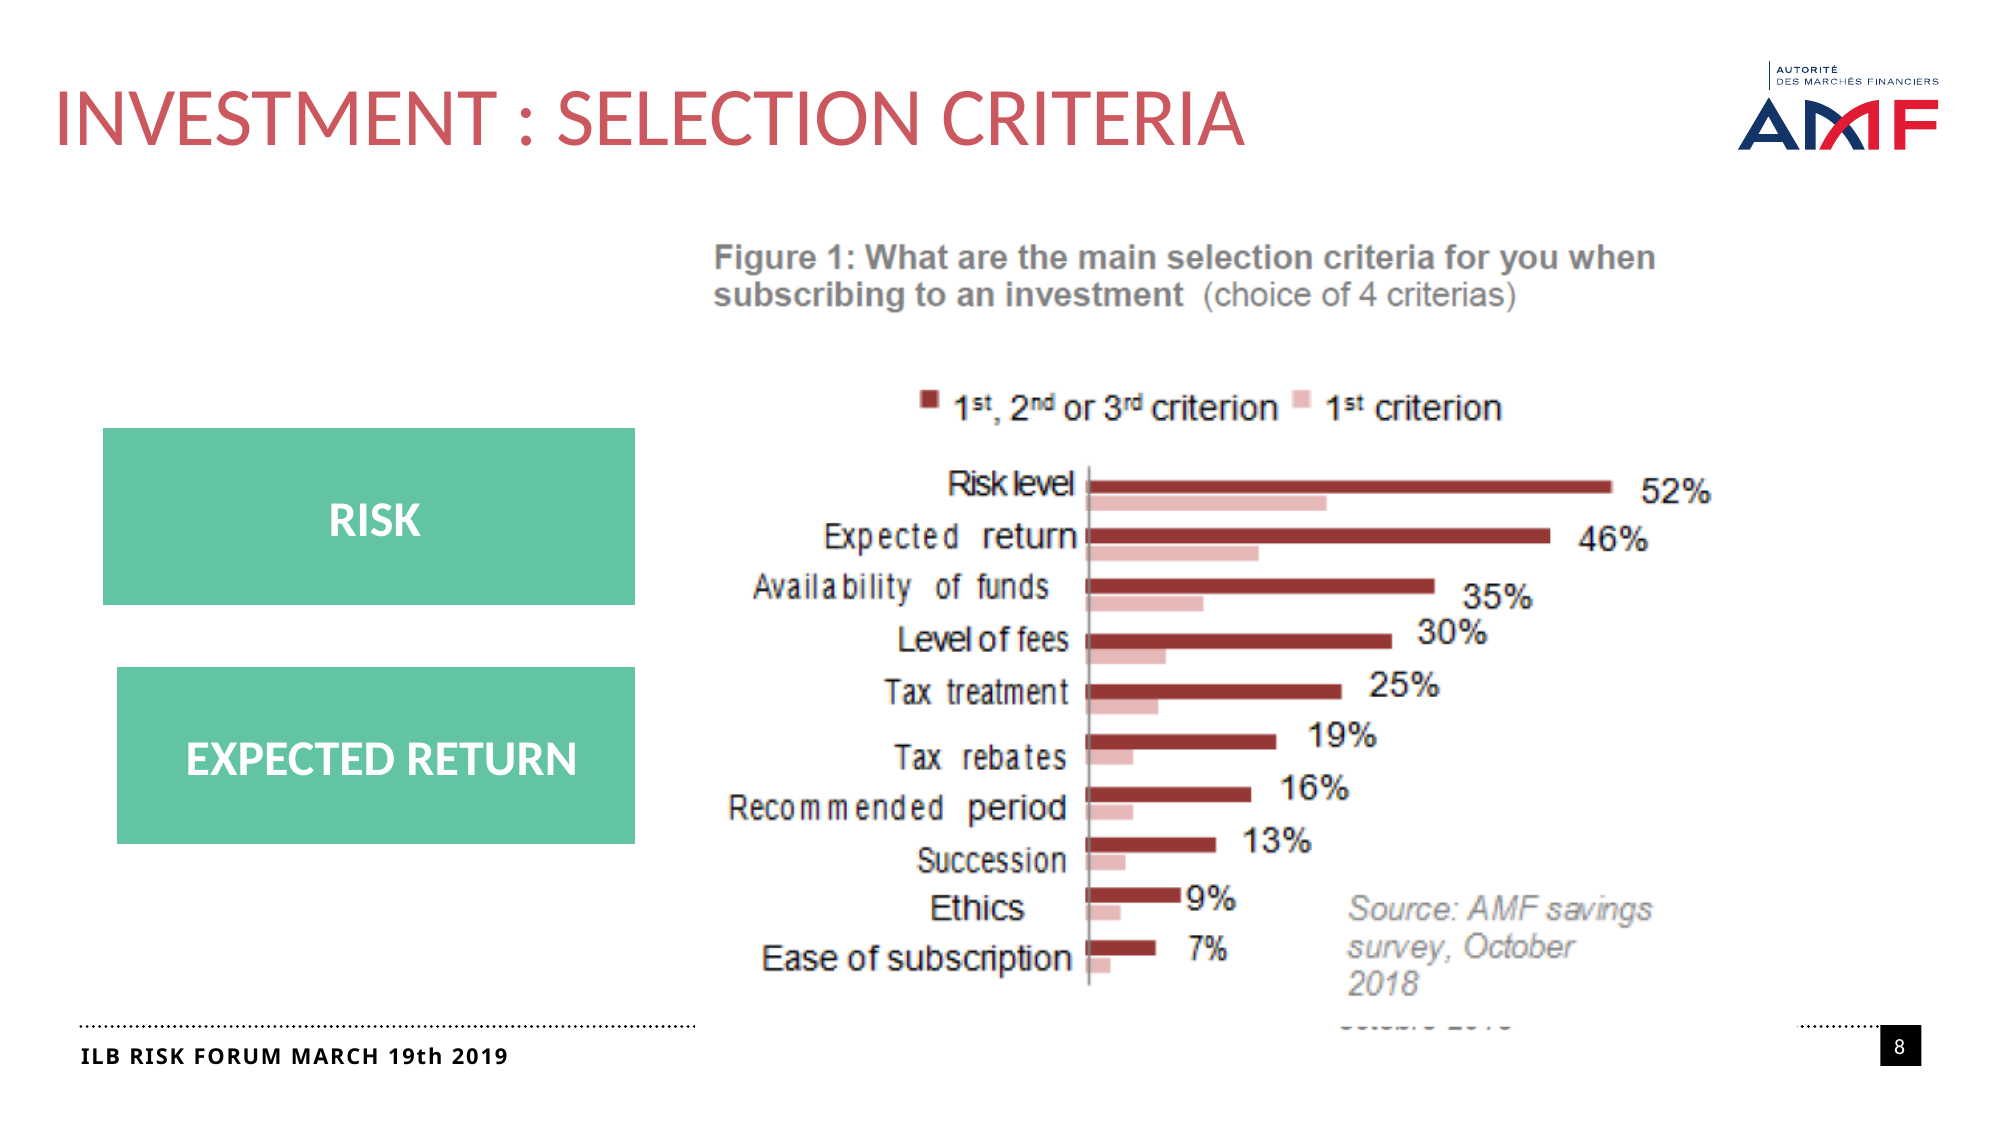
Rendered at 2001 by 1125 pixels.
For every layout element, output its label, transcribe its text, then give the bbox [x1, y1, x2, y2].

title INVESTMENT : SELECTION CRITERIA [38, 73, 1796, 183]
picture [695, 229, 1797, 1041]
text_box EXPECTED RETURN [115, 665, 637, 846]
slide_number 8 [1861, 1025, 1939, 1086]
footer ILB RISK FORUM MARCH 19th 2019 [66, 1035, 1435, 1077]
text_box RISK [101, 426, 637, 607]
